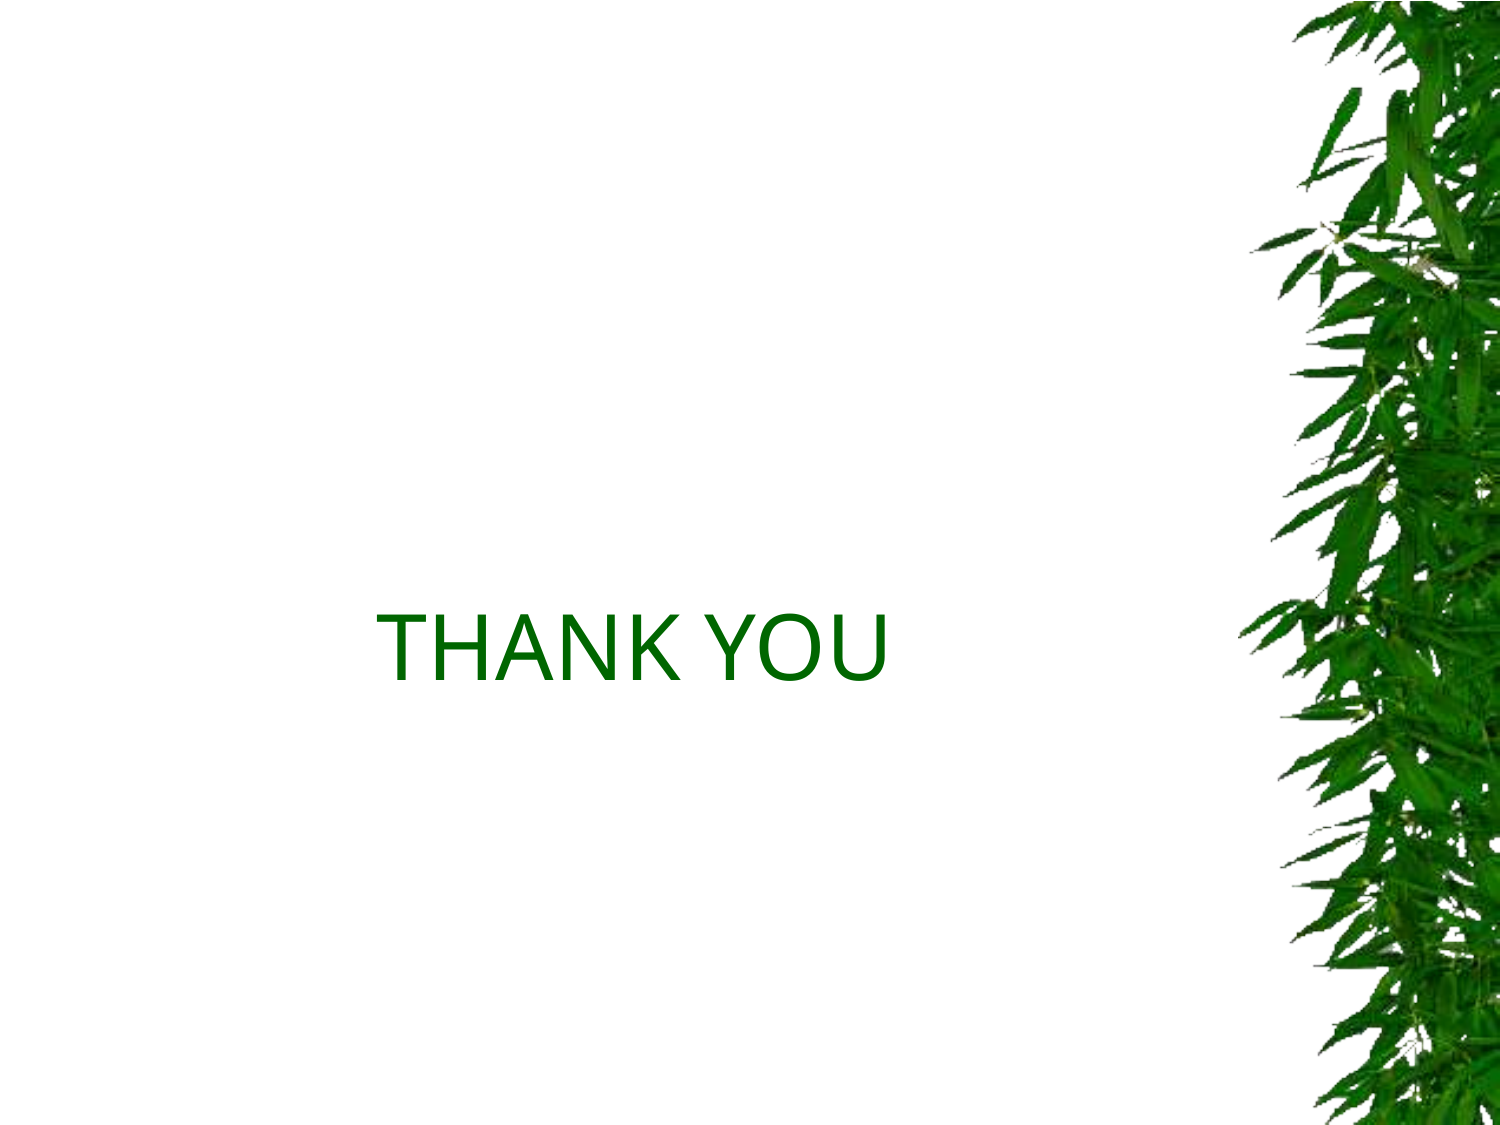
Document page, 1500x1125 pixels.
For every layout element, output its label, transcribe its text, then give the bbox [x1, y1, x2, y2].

picture [1238, 1, 1500, 1125]
title THANK YOU [374, 587, 1001, 778]
